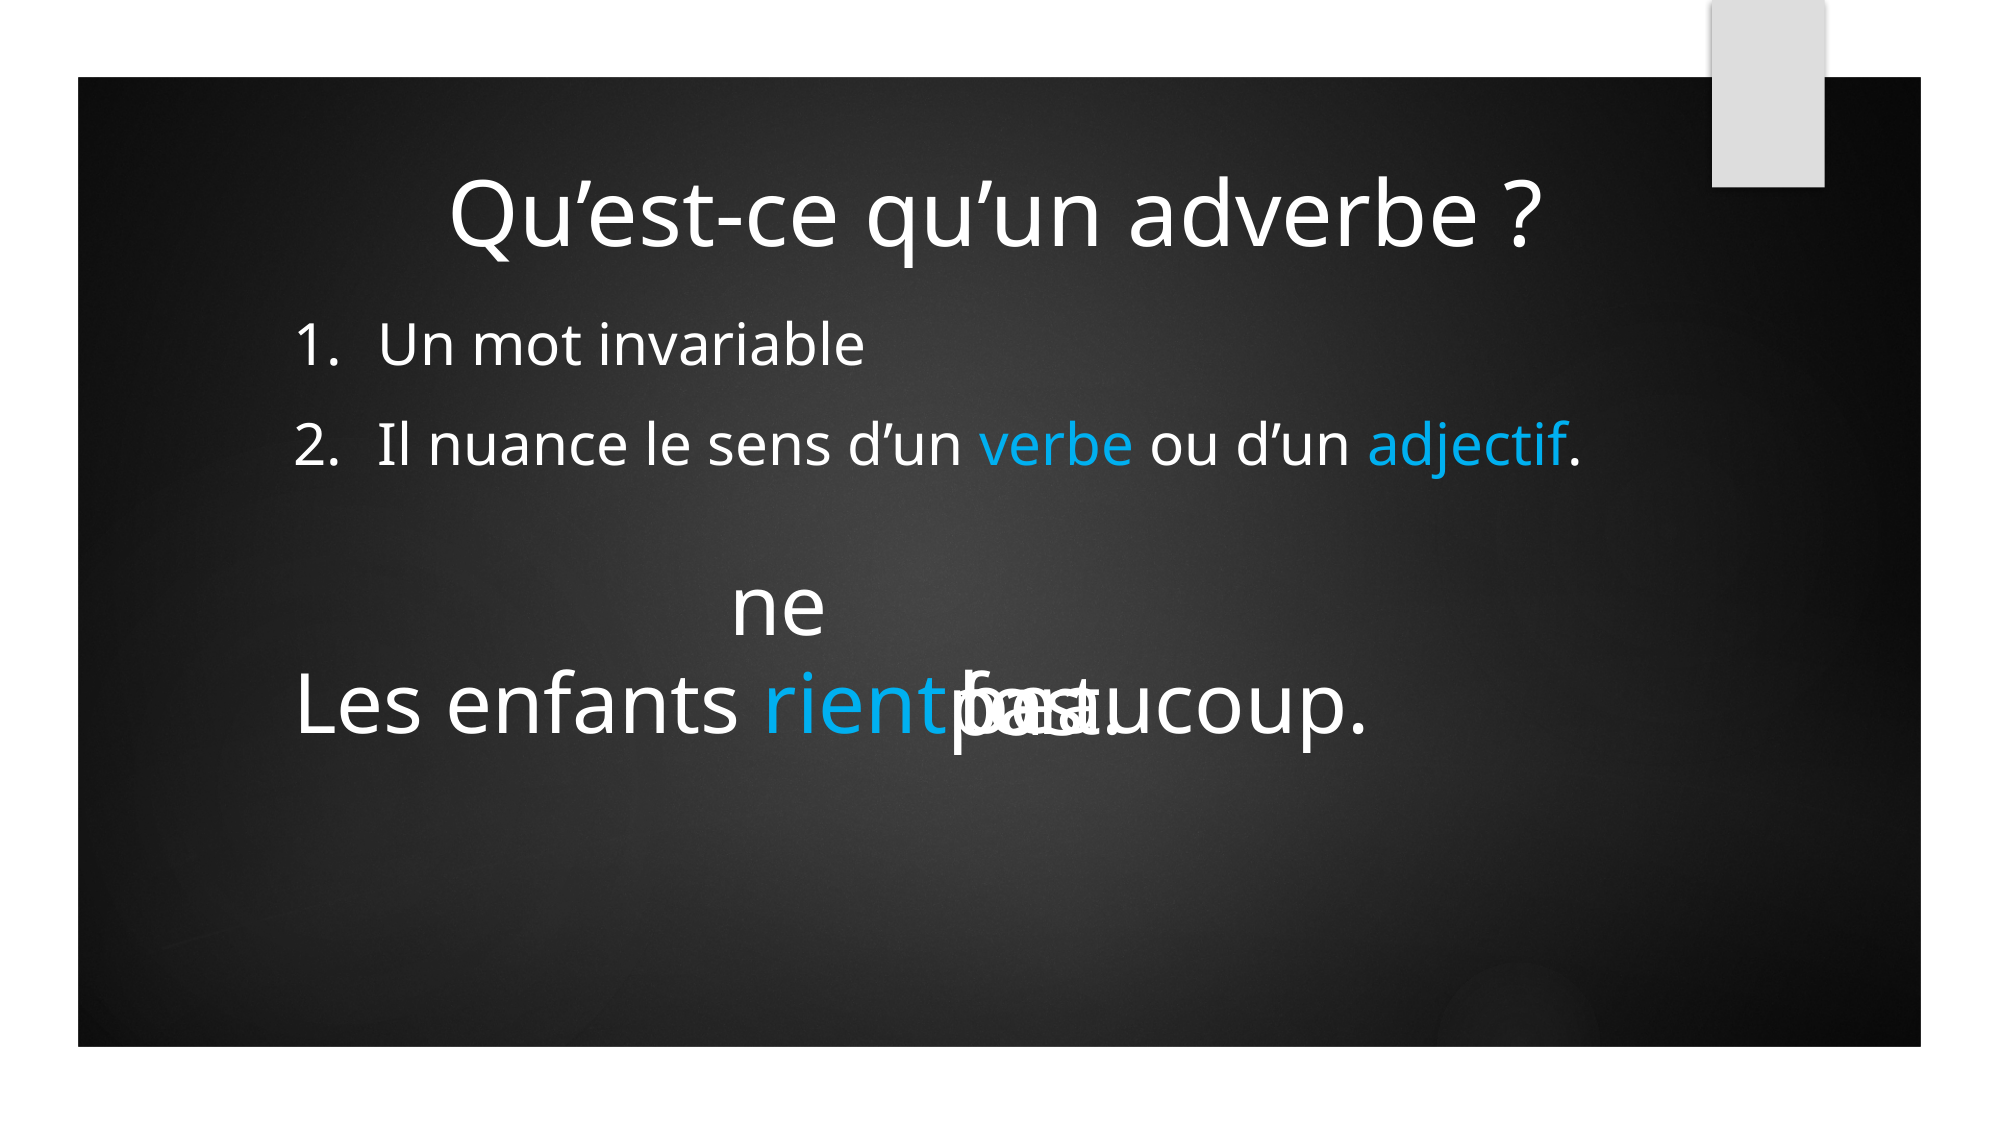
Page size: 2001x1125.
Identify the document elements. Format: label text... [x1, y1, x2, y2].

text_box Qu’est-ce qu’un adverbe ? [145, 147, 1847, 273]
text_box Les enfants rient [278, 642, 714, 758]
text_box Il nuance le sens d’un verbe ou d’un adjectif. [278, 399, 1792, 530]
text_box Un mot invariable [278, 299, 1792, 385]
text_box beaucoup. [1571, 642, 2000, 758]
text_box ne pas [714, 544, 1571, 760]
